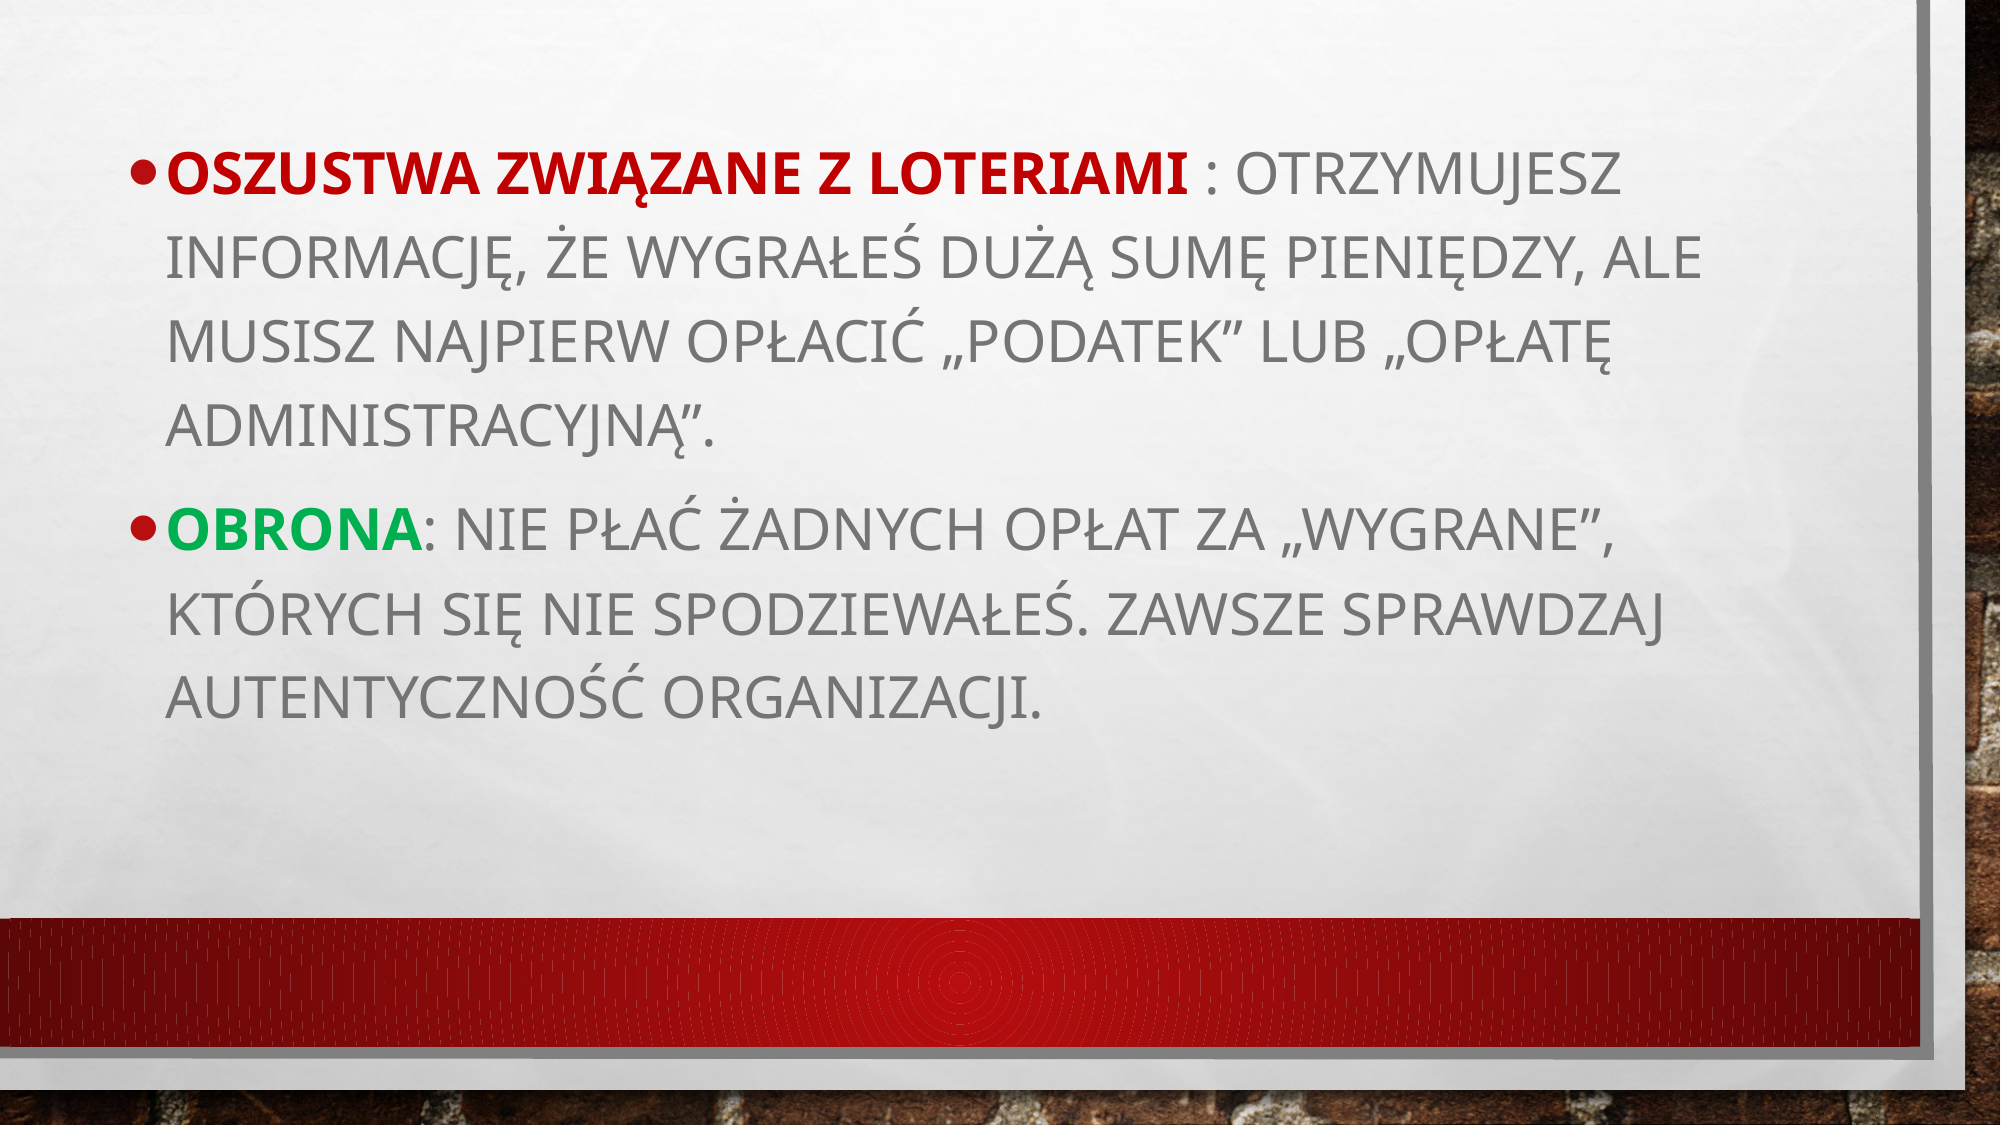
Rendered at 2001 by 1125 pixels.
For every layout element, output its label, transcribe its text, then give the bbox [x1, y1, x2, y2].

list Oszustwa związane z loteriami : Otrzymujesz informację, że wygrałeś dużą sumę pieniędzy, ale musisz najpierw opłacić „podatek” lub „opłatę administracyjną”. Obrona: Nie płać żadnych opłat za „wygrane”, których się nie spodziewałeś. Zawsze sprawdzaj autentyczność organizacji. [112, 51, 1818, 882]
picture [0, 0, 2000, 1125]
